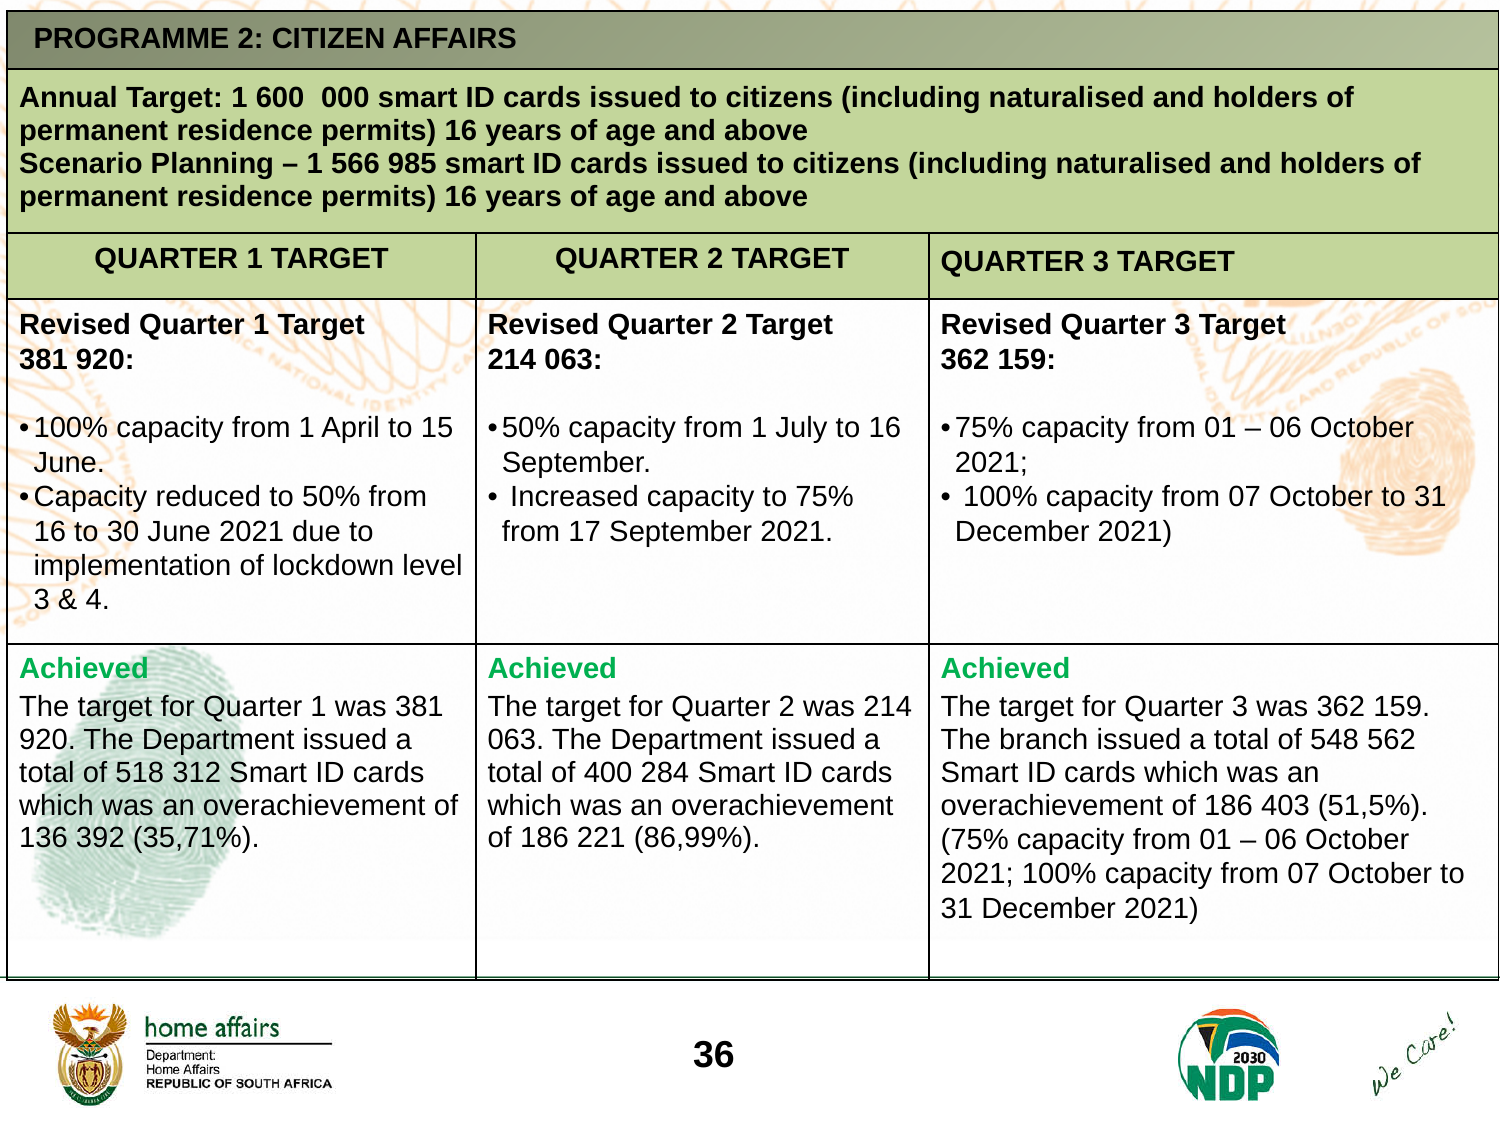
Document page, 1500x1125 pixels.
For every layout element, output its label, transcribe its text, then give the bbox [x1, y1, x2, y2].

table_cell QUARTER 1 TARGET [8, 234, 475, 298]
picture [0, 0, 1500, 1125]
table_cell QUARTER 2 TARGET [477, 234, 928, 298]
table_cell Revised Quarter 1 Target 381 920: 100% capacity from 1 April to 15 June. Capacity reduced to 50% from 16 to 30 June 2021 due to implementation of lockdown level 3 & 4. [8, 300, 475, 643]
table_cell Revised Quarter 3 Target 362 159: 75% capacity from 01 – 06 October 2021; 100% capacity from 07 October to 31 December 2021) [930, 300, 1498, 643]
table_cell Annual Target: 1 600 000 smart ID cards issued to citizens (including naturalised and holders of permanent residence permits) 16 years of age and above Scenario Planning – 1 566 985 smart ID cards issued to citizens (including naturalised and holders of permanent residence permits) 16 years of age and above [8, 70, 1498, 232]
table_cell QUARTER 3 TARGET [930, 234, 1498, 298]
table_cell Achieved The target for Quarter 3 was 362 159. The branch issued a total of 548 562 Smart ID cards which was an overachievement of 186 403 (51,5%). (75% capacity from 01 – 06 October 2021; 100% capacity from 07 October to 31 December 2021) [930, 645, 1498, 979]
table_cell Achieved The target for Quarter 2 was 214 063. The Department issued a total of 400 284 Smart ID cards which was an overachievement of 186 221 (86,99%). [477, 645, 928, 979]
table_cell Revised Quarter 2 Target 214 063: 50% capacity from 1 July to 16 September. Increased capacity to 75% from 17 September 2021. [477, 300, 928, 643]
slide_number 36 [678, 1023, 939, 1125]
table_header PROGRAMME 2: CITIZEN AFFAIRS [8, 12, 1498, 68]
table_cell Achieved The target for Quarter 1 was 381 920. The Department issued a total of 518 312 Smart ID cards which was an overachievement of 136 392 (35,71%). [8, 645, 475, 979]
